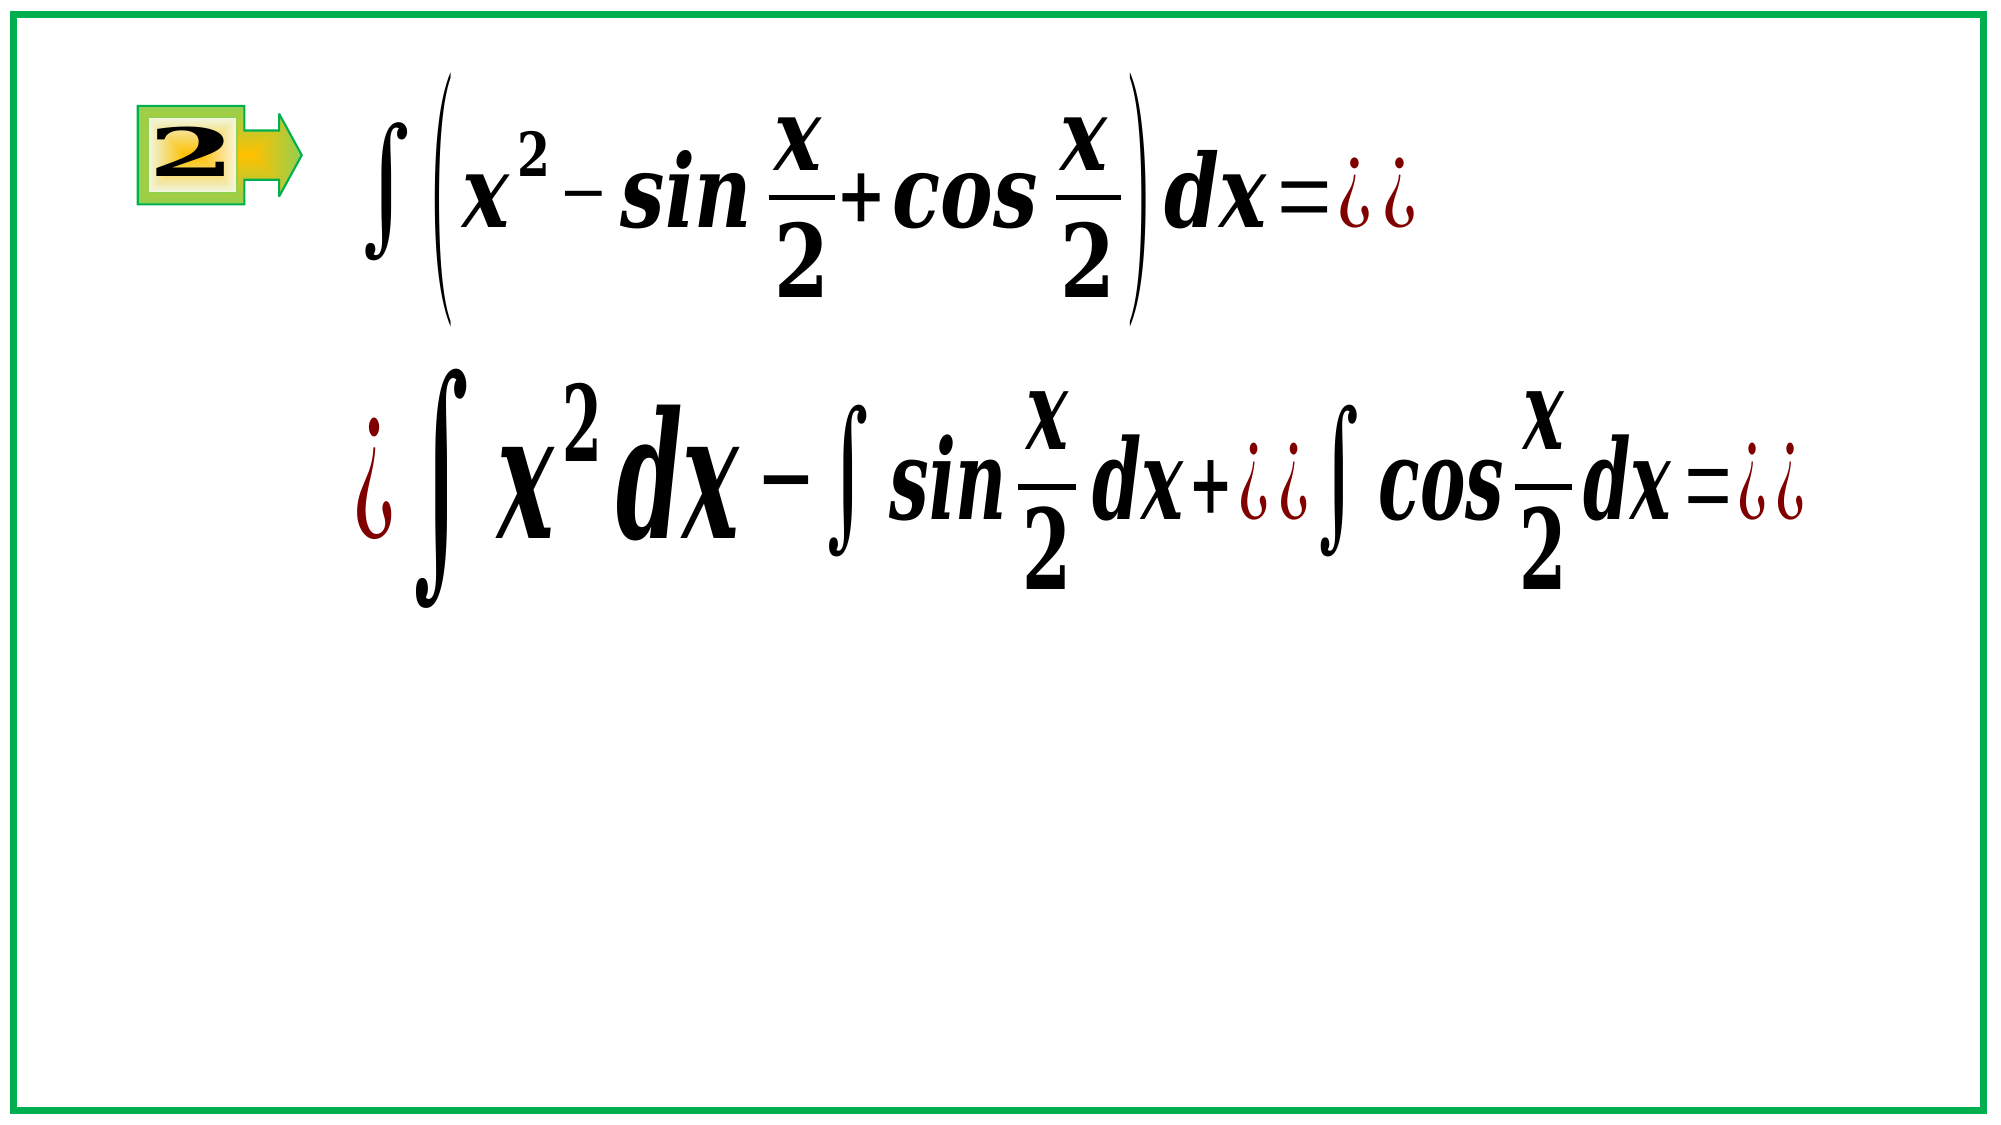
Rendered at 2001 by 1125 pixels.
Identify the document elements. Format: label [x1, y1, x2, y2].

text_box [10, 11, 1987, 1114]
text_box [136, 104, 303, 206]
